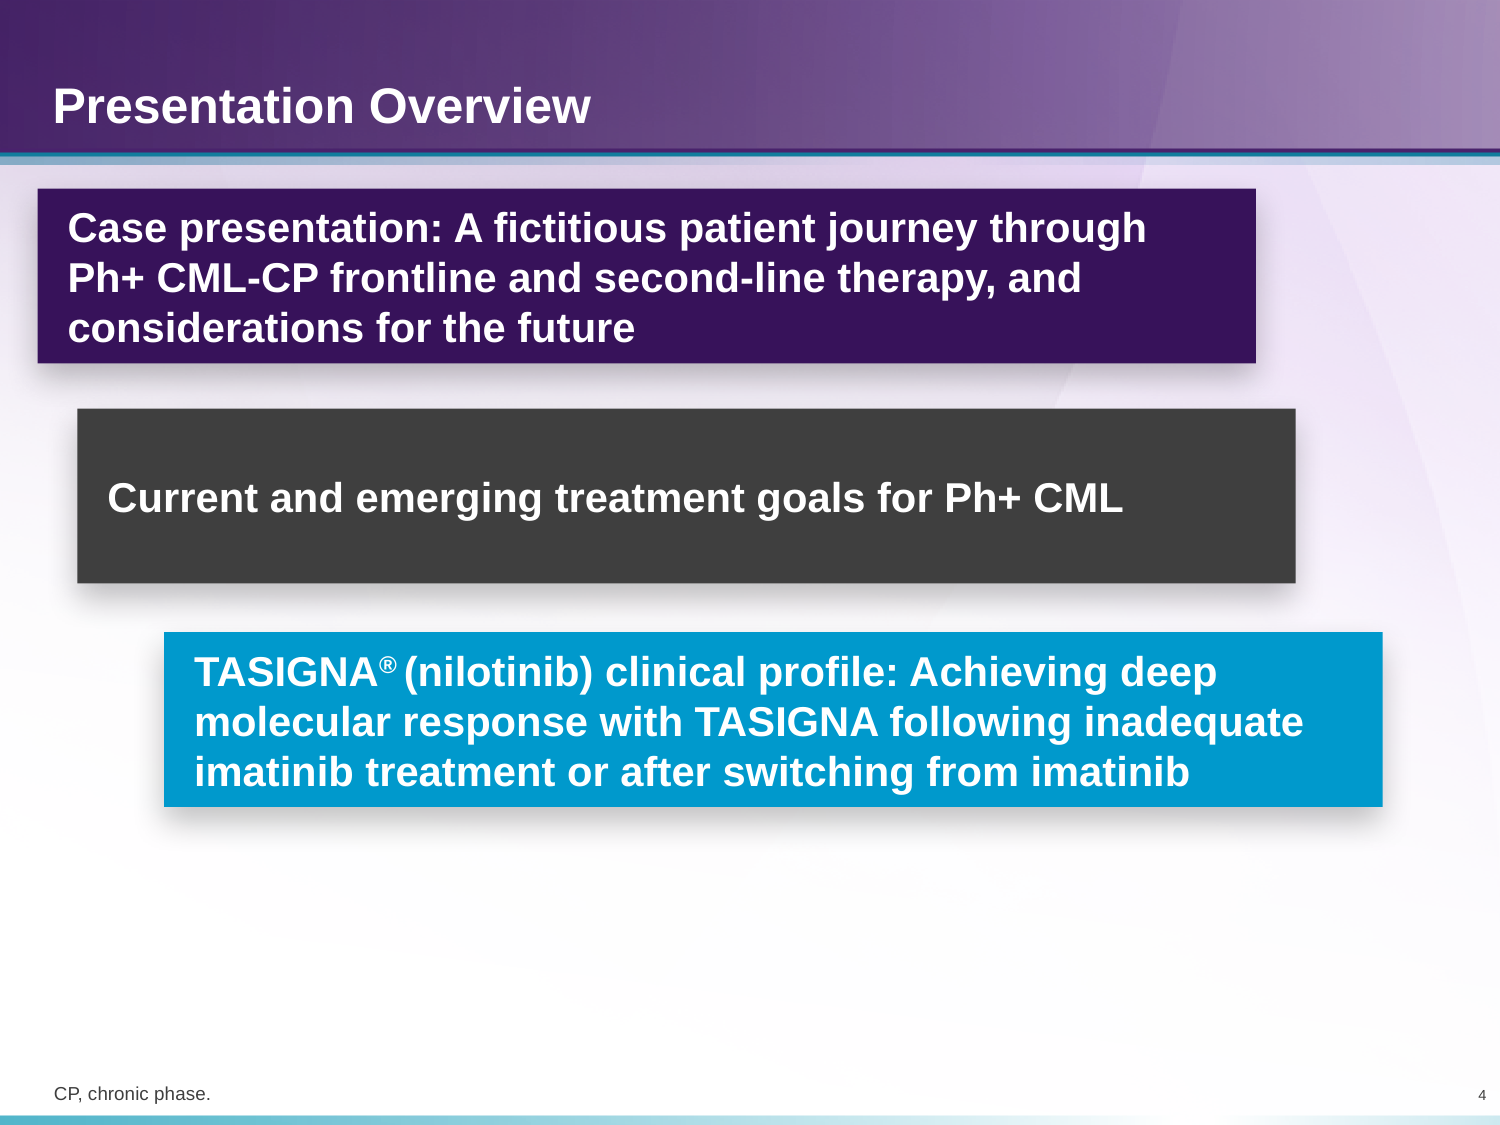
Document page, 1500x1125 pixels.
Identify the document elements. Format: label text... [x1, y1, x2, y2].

text_box Current and emerging treatment goals for Ph+ CML [76, 408, 1297, 584]
text_box Case presentation: A fictitious patient journey through Ph+ CML-CP frontline and second-line therapy, and considerations for the future [36, 188, 1257, 364]
picture [0, 0, 1500, 1125]
text_box TASIGNA® (nilotinib) clinical profile: Achieving deep molecular response with TASIGNA following inadequate imatinib treatment or after switching from imatinib [163, 631, 1384, 808]
title Presentation Overview [37, 0, 1463, 143]
list CP, chronic phase. [38, 1038, 1464, 1112]
